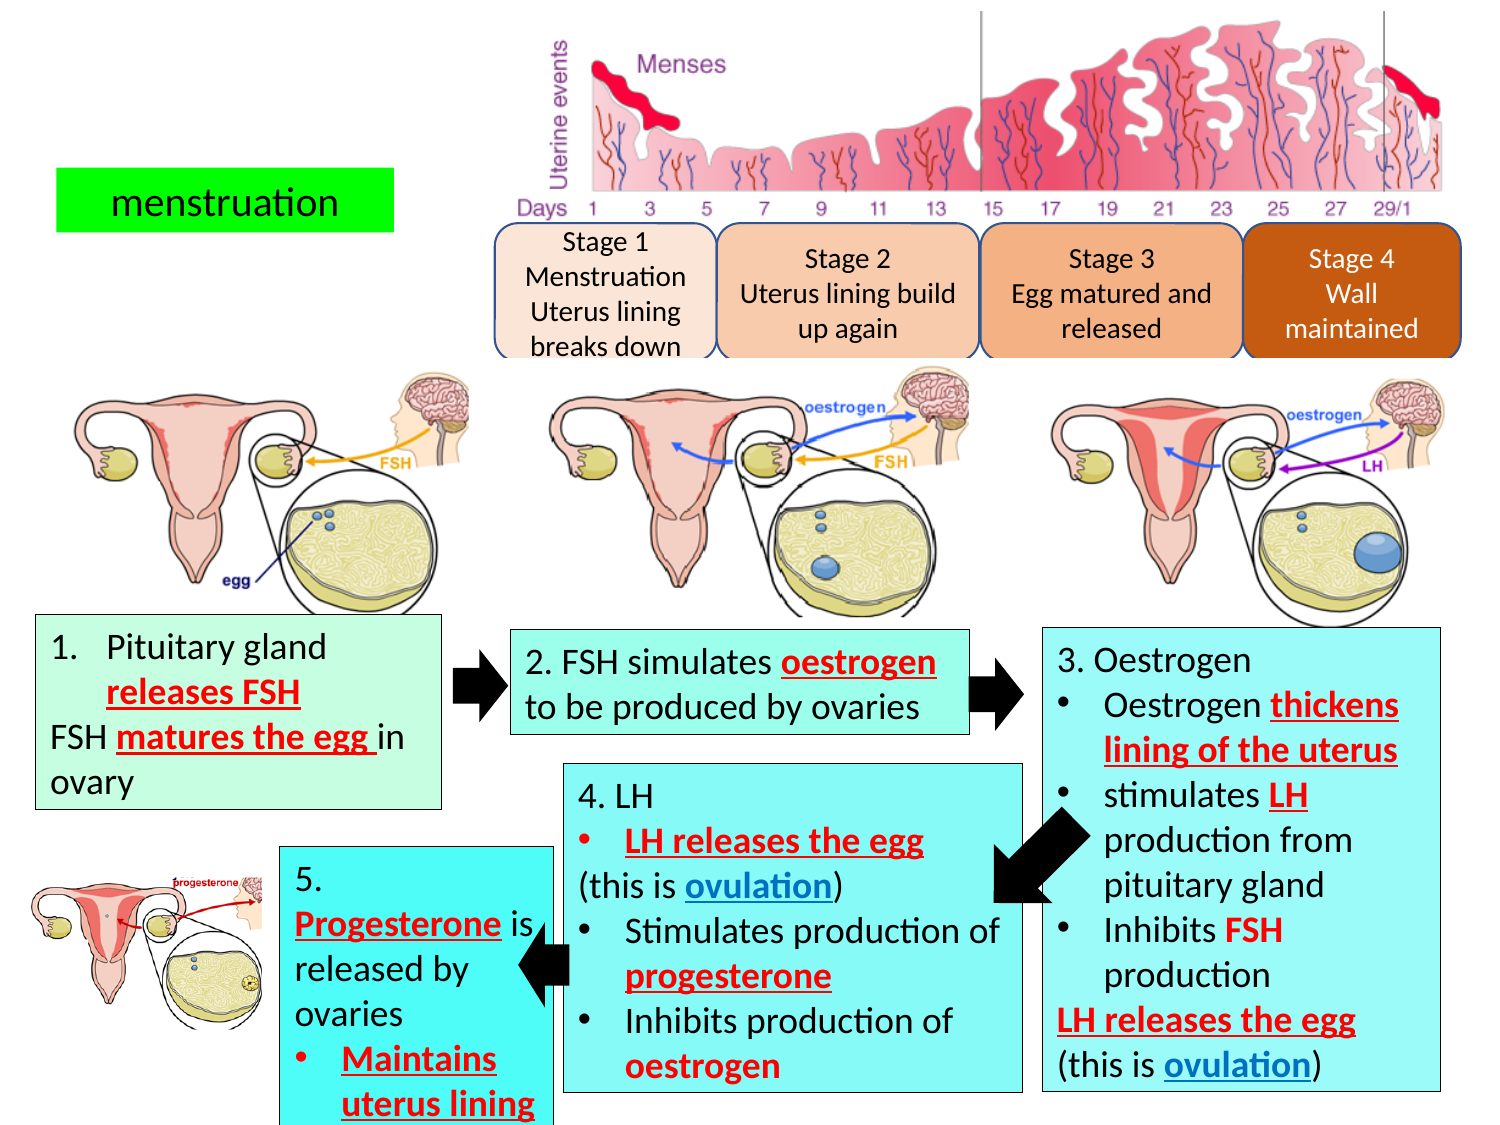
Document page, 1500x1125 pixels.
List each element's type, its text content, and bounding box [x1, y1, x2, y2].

text_box [452, 676, 509, 723]
picture [59, 358, 1469, 676]
text_box [518, 922, 570, 1008]
text_box 4. LH LH releases the egg (this is ovulation) Stimulates production of progesterone Inhibits production of oestrogen [563, 763, 1023, 1093]
text_box menstruation [56, 167, 394, 233]
picture [14, 867, 263, 1068]
picture [441, 11, 1500, 224]
text_box 3. Oestrogen Oestrogen thickens lining of the uterus stimulates LH production from pituitary gland Inhibits FSH production LH releases the egg (this is ovulation) [1042, 676, 1441, 1092]
text_box Stage 3 Egg matured and released [979, 224, 1243, 358]
text_box Stage 4 Wall maintained [1241, 224, 1462, 358]
text_box [968, 676, 1025, 731]
text_box Pituitary gland releases FSH FSH matures the egg in ovary [35, 614, 442, 810]
text_box Stage 2 Uterus lining build up again [715, 224, 980, 358]
text_box 2. FSH simulates oestrogen to be produced by ovaries [510, 676, 970, 735]
text_box [993, 806, 1091, 904]
text_box 5. Progesterone is released by ovaries Maintains uterus lining [279, 846, 554, 1125]
text_box Stage 1 Menstruation Uterus lining breaks down [493, 224, 717, 358]
